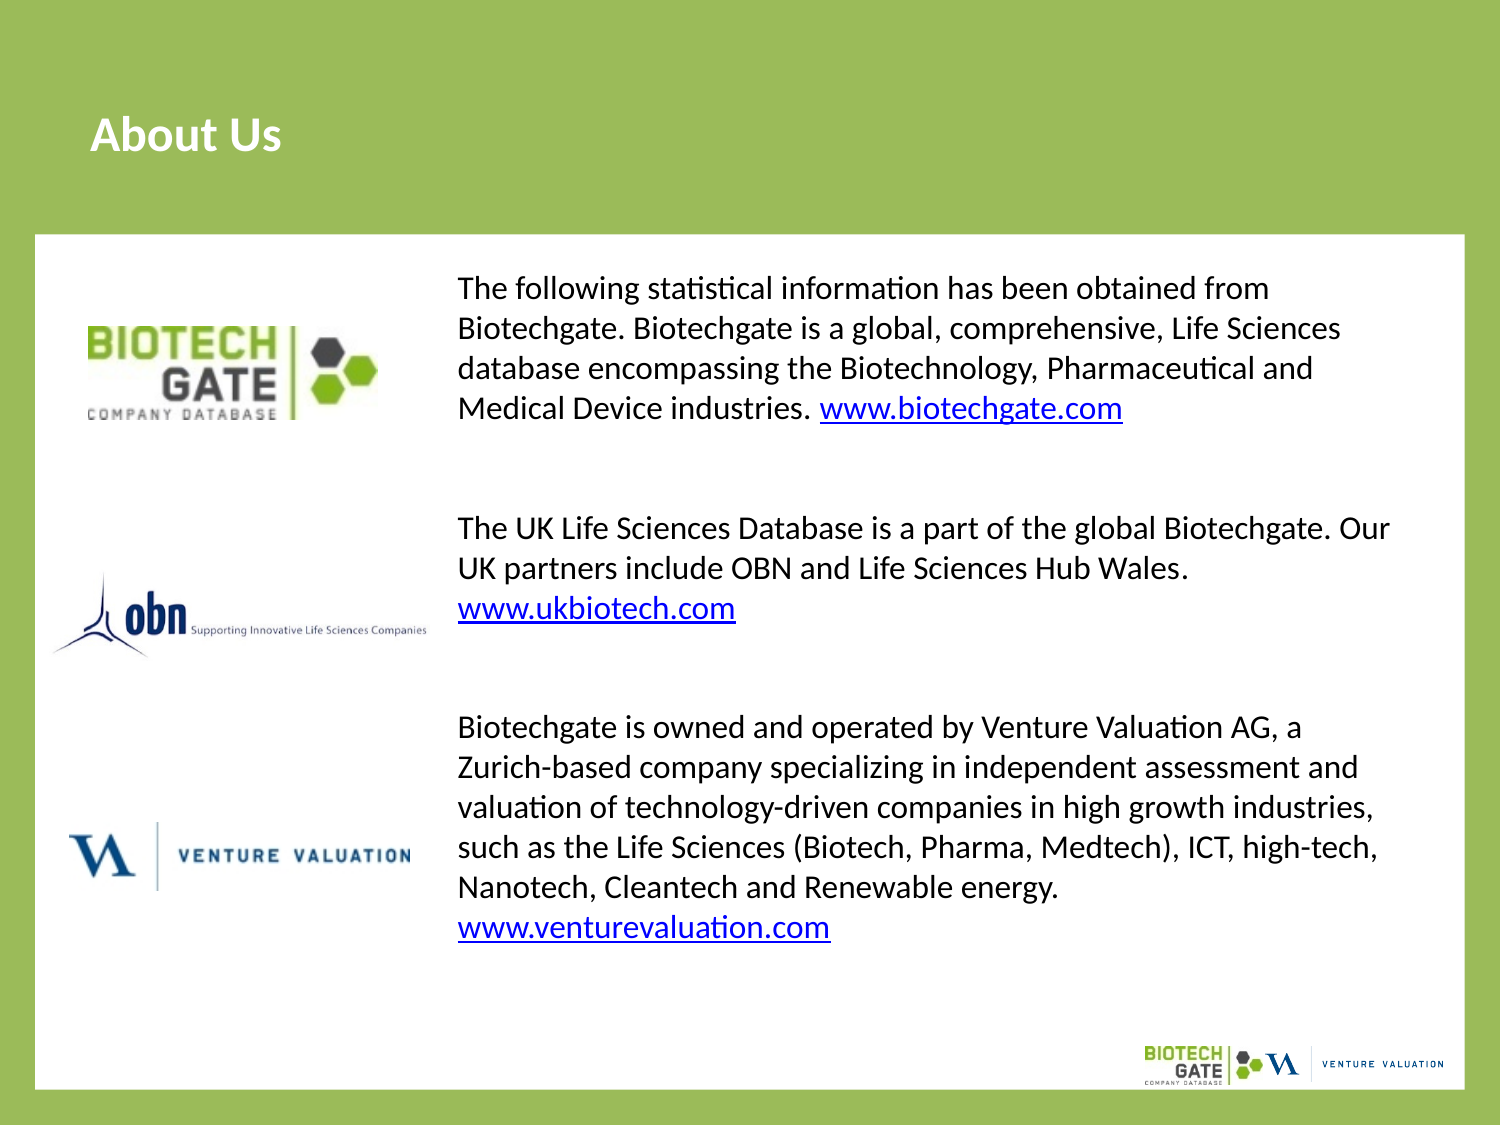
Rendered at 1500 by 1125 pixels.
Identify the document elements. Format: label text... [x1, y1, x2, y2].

picture [1145, 1046, 1263, 1085]
picture [49, 568, 430, 661]
picture [68, 822, 410, 892]
picture [1265, 1046, 1443, 1082]
text_box The following statistical information has been obtained from Biotechgate. Biotechgate is a global, comprehensive, Life Sciences database encompassing the Biotechnology, Pharmaceutical and Medical Device industries. www.biotechgate.com The UK Life Sciences Database is a part of the global Biotechgate. Our UK partners include OBN and Life Sciences Hub Wales. www.ukbiotech.com Biotechgate is owned and operated by Venture Valuation AG, a Zurich-based company specializing in independent assessment and valuation of technology-driven companies in high growth industries, such as the Life Sciences (Biotech, Pharma, Medtech), ICT, high-tech, Nanotech, Cleantech and Renewable energy. www.venturevaluation.com [442, 259, 1413, 993]
title About Us [74, 44, 1426, 233]
picture [88, 325, 378, 421]
